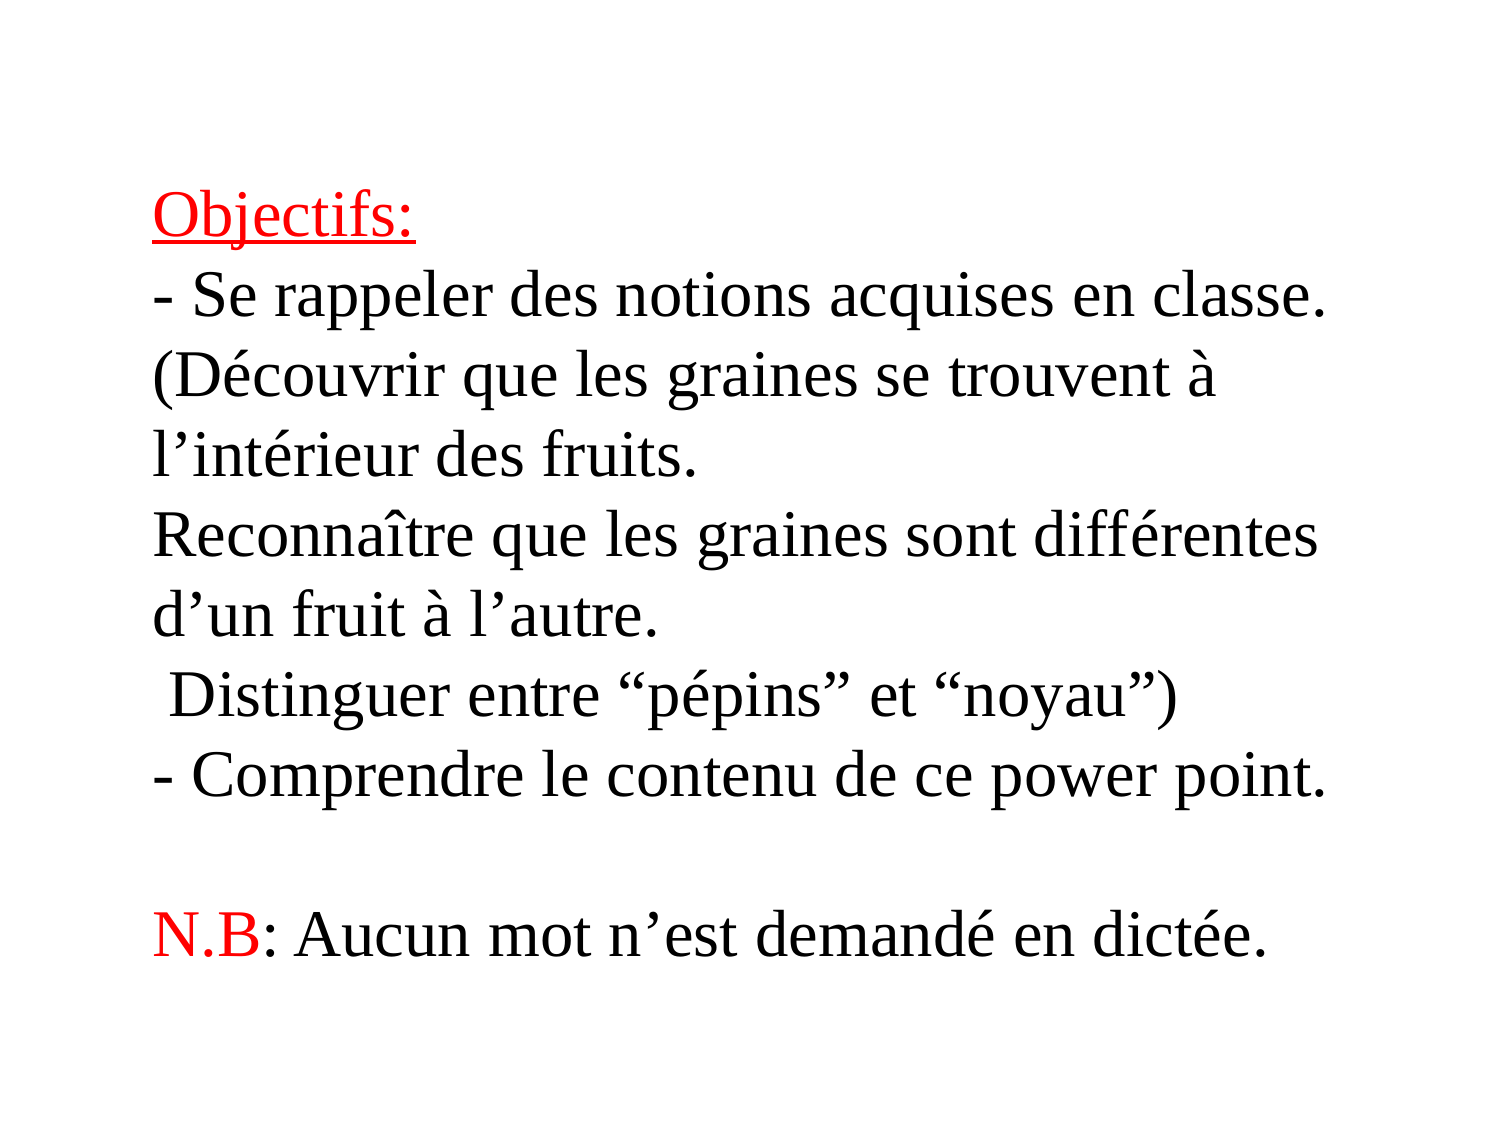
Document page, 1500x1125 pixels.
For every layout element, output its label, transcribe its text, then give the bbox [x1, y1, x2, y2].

text_box Objectifs: - Se rappeler des notions acquises en classe. (Découvrir que les graines se trouvent à l’intérieur des fruits. Reconnaître que les graines sont différentes d’un fruit à l’autre. Distinguer entre “pépins” et “noyau”) - Comprendre le contenu de ce power point. N.B: Aucun mot n’est demandé en dictée. [137, 162, 1388, 977]
